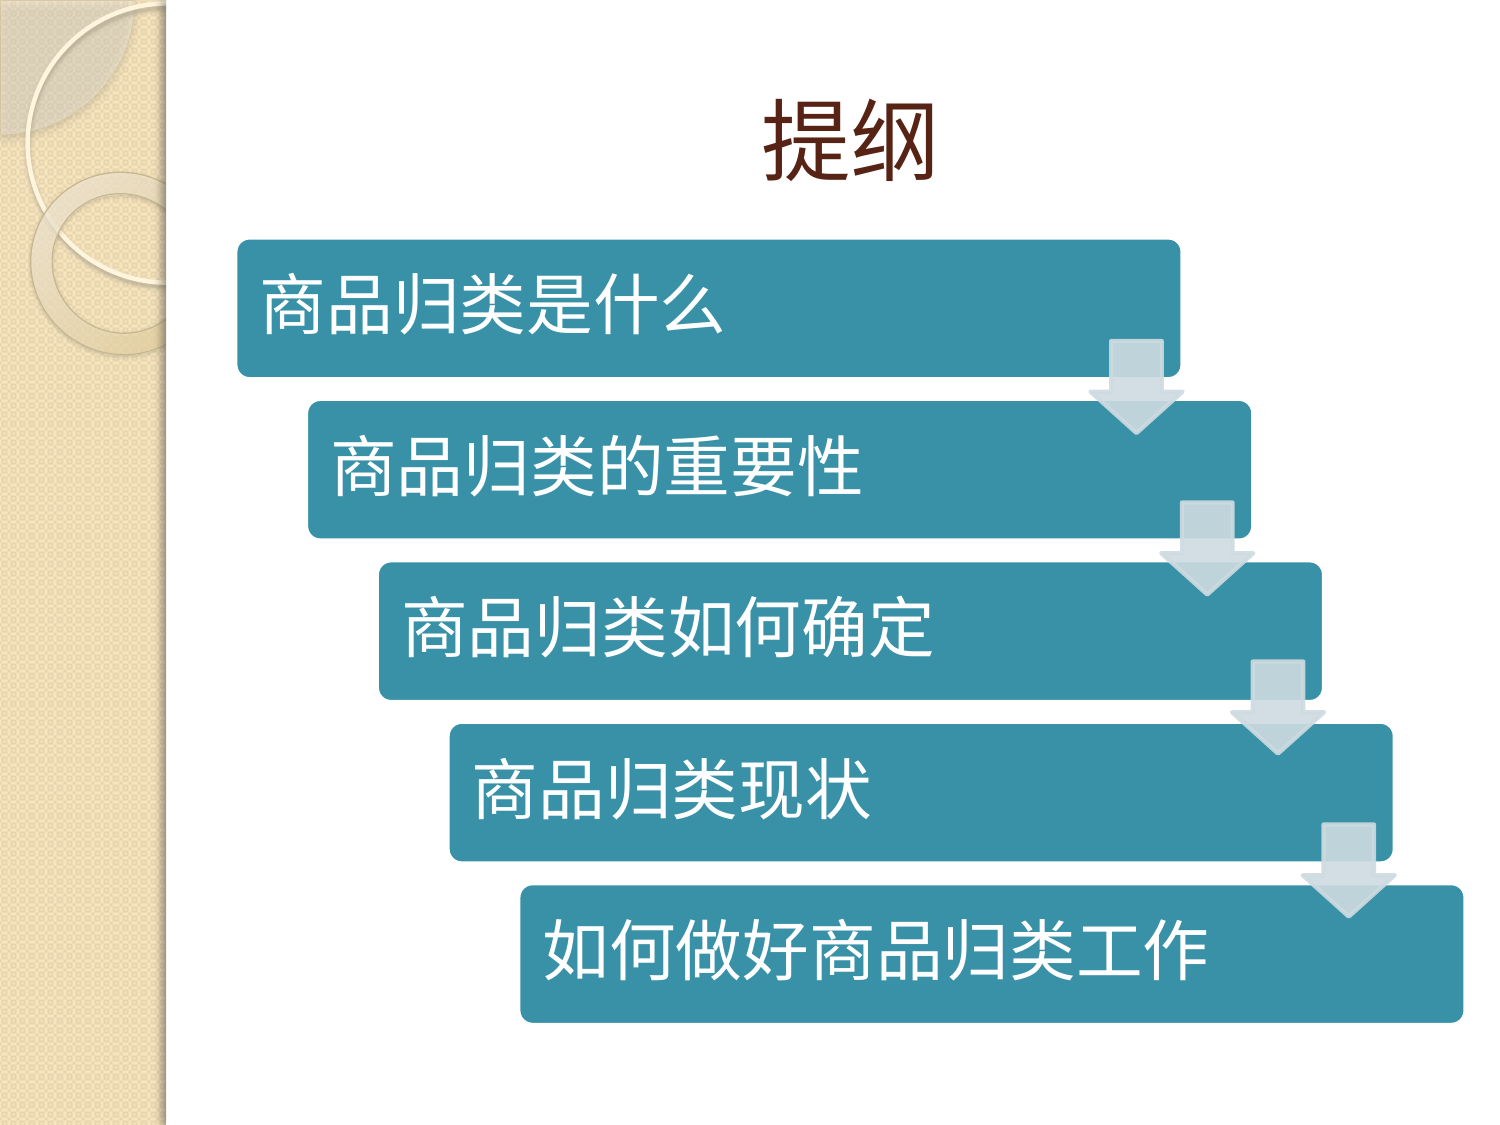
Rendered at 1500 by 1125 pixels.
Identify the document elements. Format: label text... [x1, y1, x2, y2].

title 提纲 [235, 45, 1466, 233]
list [235, 237, 1466, 1026]
